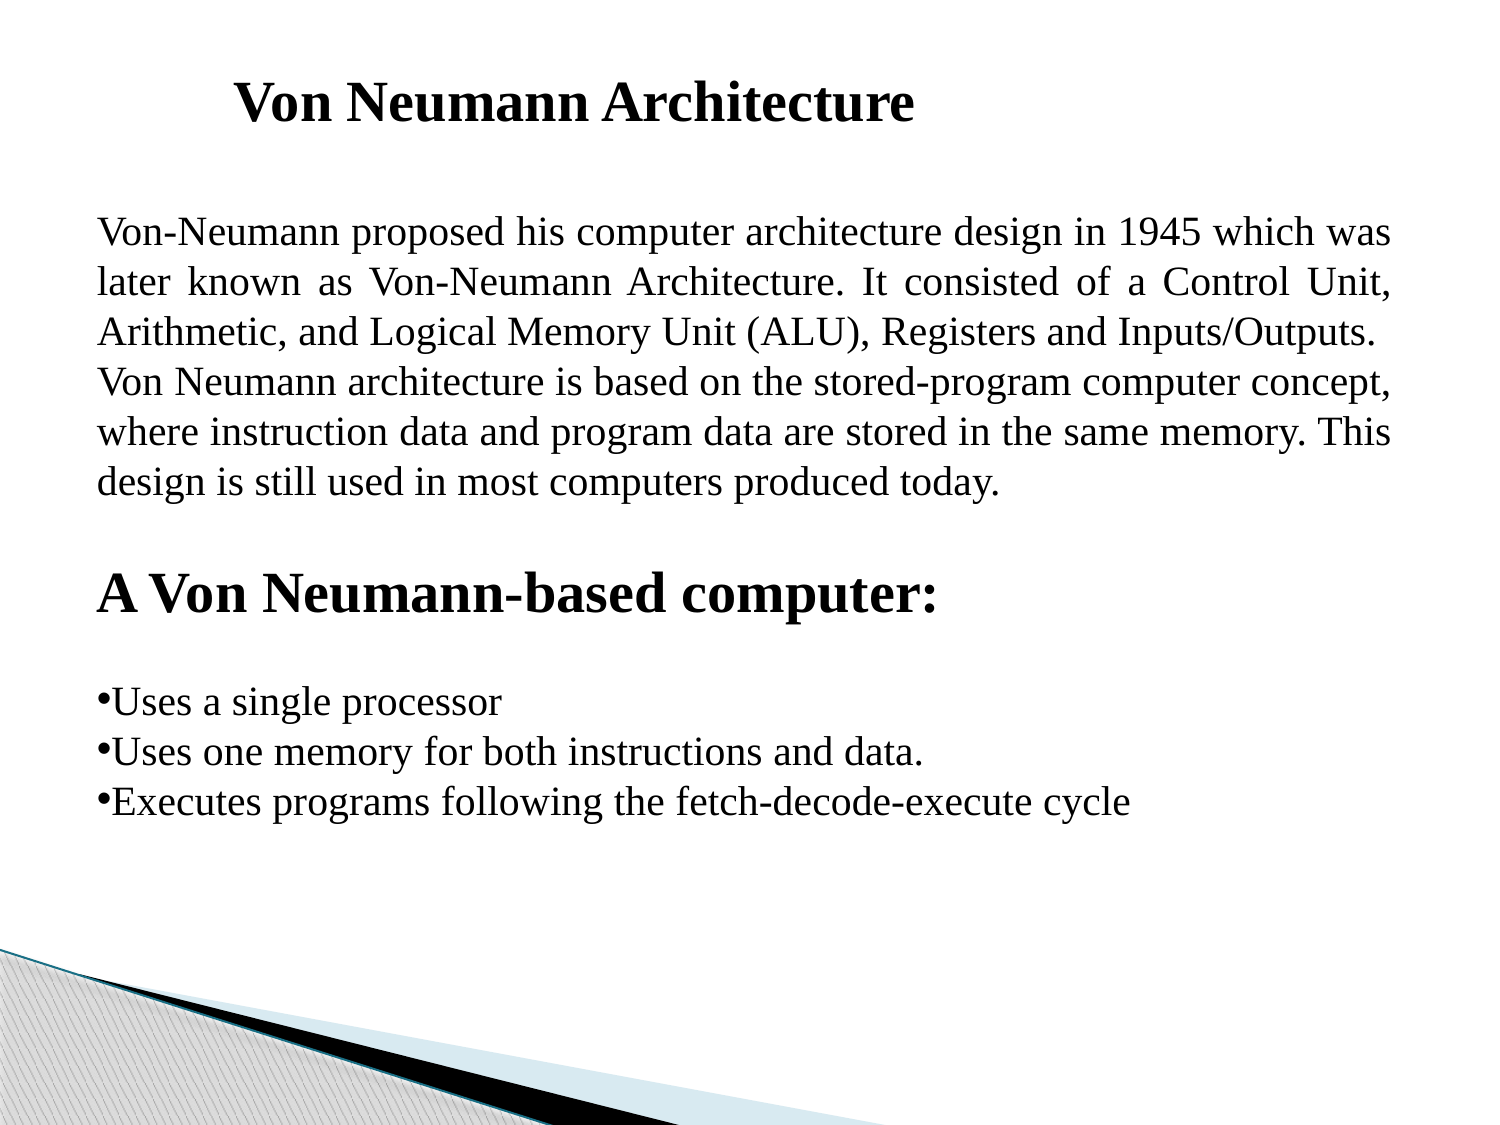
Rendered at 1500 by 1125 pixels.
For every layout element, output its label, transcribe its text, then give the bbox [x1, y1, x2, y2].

text_box Von Neumann Architecture [82, 56, 1084, 141]
text_box Von-Neumann proposed his computer architecture design in 1945 which was later known as Von-Neumann Architecture. It consisted of a Control Unit, Arithmetic, and Logical Memory Unit (ALU), Registers and Inputs/Outputs. Von Neumann architecture is based on the stored-program computer concept, where instruction data and program data are stored in the same memory. This design is still used in most computers produced today. A Von Neumann-based computer: Uses a single processor Uses one memory for both instructions and data. Executes programs following the fetch-decode-execute cycle [82, 196, 1408, 922]
